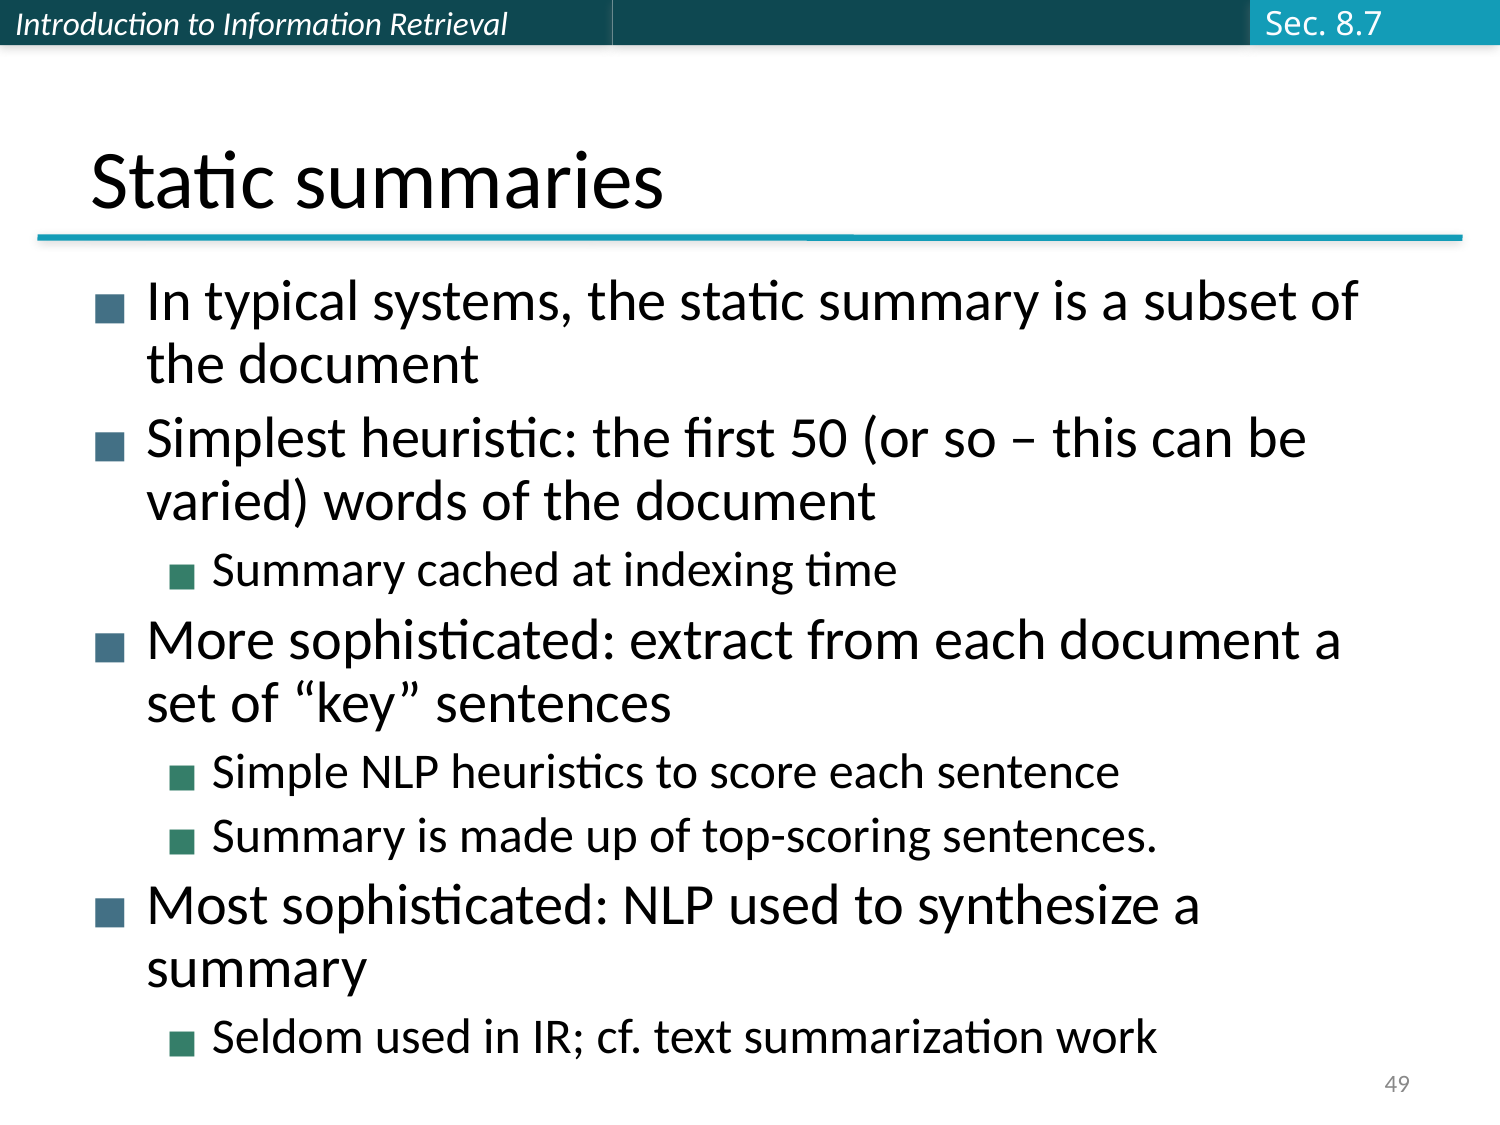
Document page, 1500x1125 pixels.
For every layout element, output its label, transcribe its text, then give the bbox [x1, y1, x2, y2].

list In typical systems, the static summary is a subset of the document Simplest heuristic: the first 50 (or so – this can be varied) words of the document Summary cached at indexing time More sophisticated: extract from each document a set of “key” sentences Simple NLP heuristics to score each sentence Summary is made up of top-scoring sentences. Most sophisticated: NLP used to synthesize a summary Seldom used in IR; cf. text summarization work [75, 262, 1425, 1075]
text_box Sec. 8.7 [1250, 0, 1410, 50]
title Static summaries [75, 45, 1425, 233]
text_box 49 [1074, 1075, 1425, 1103]
